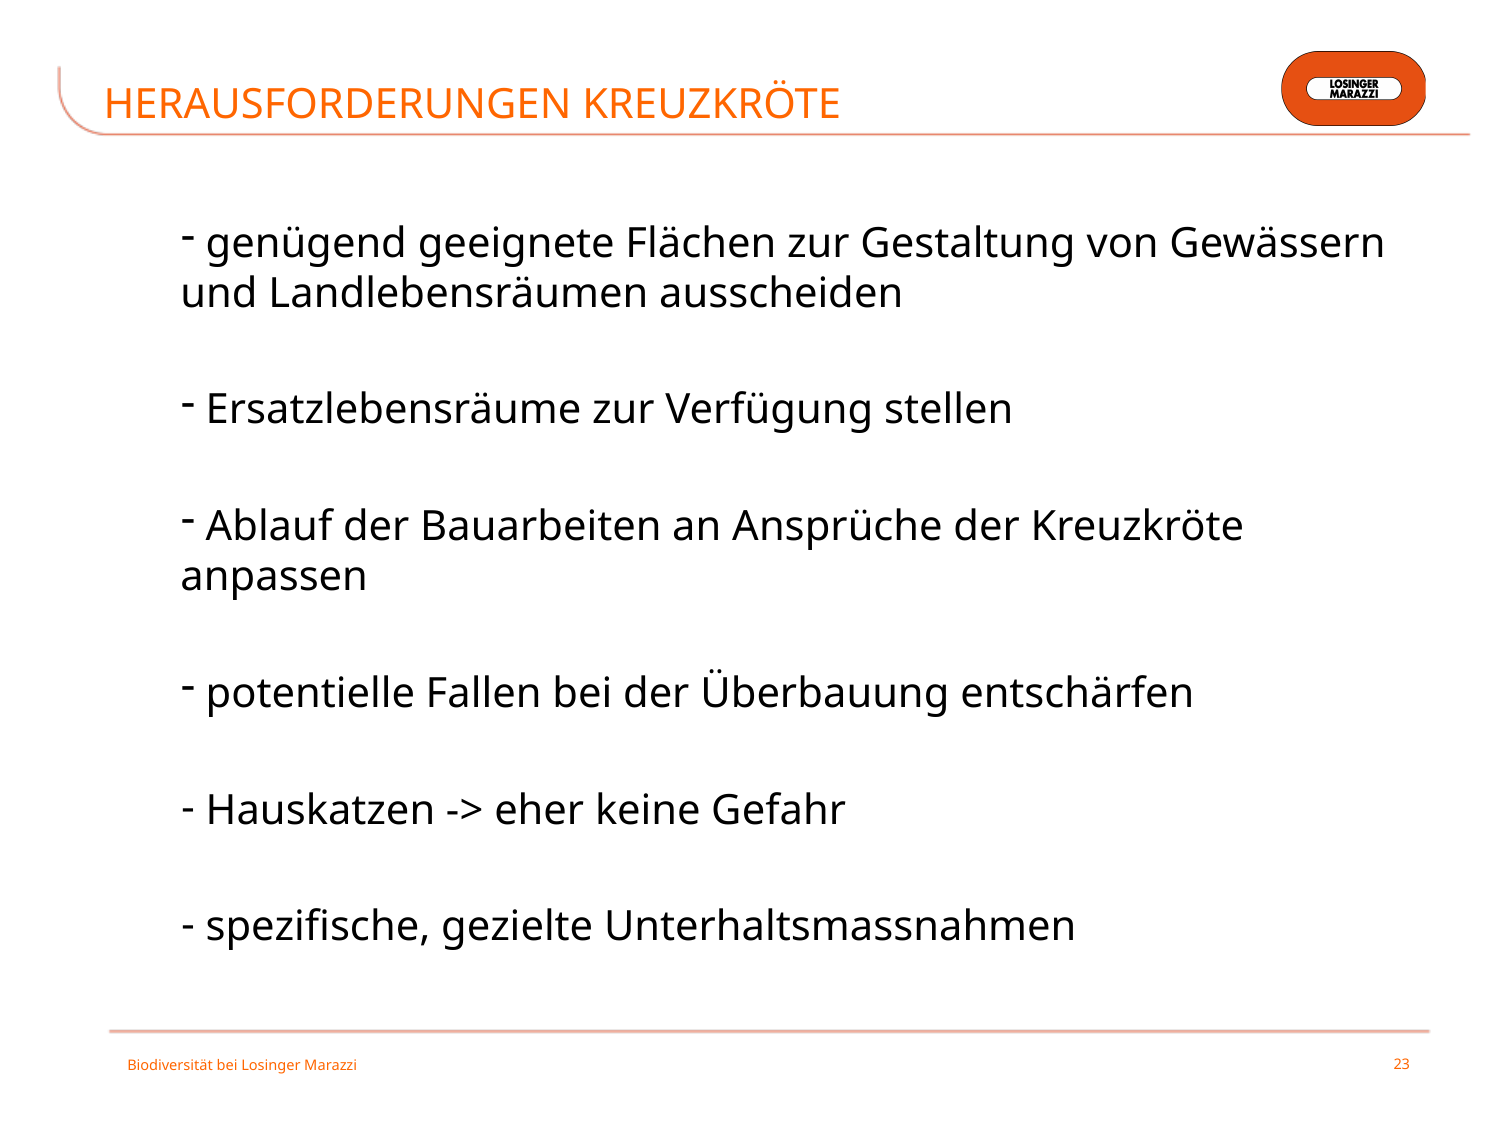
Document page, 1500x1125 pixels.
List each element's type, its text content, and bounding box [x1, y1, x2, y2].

slide_number 23 [1074, 1034, 1425, 1095]
footer Biodiversität bei Losinger Marazzi [112, 1034, 588, 1095]
title Herausforderungen Kreuzkröte [88, 54, 1272, 136]
list genügend geeignete Flächen zur Gestaltung von Gewässern und Landlebensräumen ausscheiden Ersatzlebensräume zur Verfügung stellen Ablauf der Bauarbeiten an Ansprüche der Kreuzkröte anpassen potentielle Fallen bei der Überbauung entschärfen Hauskatzen -> eher keine Gefahr spezifische, gezielte Unterhaltsmassnahmen [94, 207, 1412, 988]
picture [0, 999, 1459, 1088]
picture [0, 0, 1500, 148]
